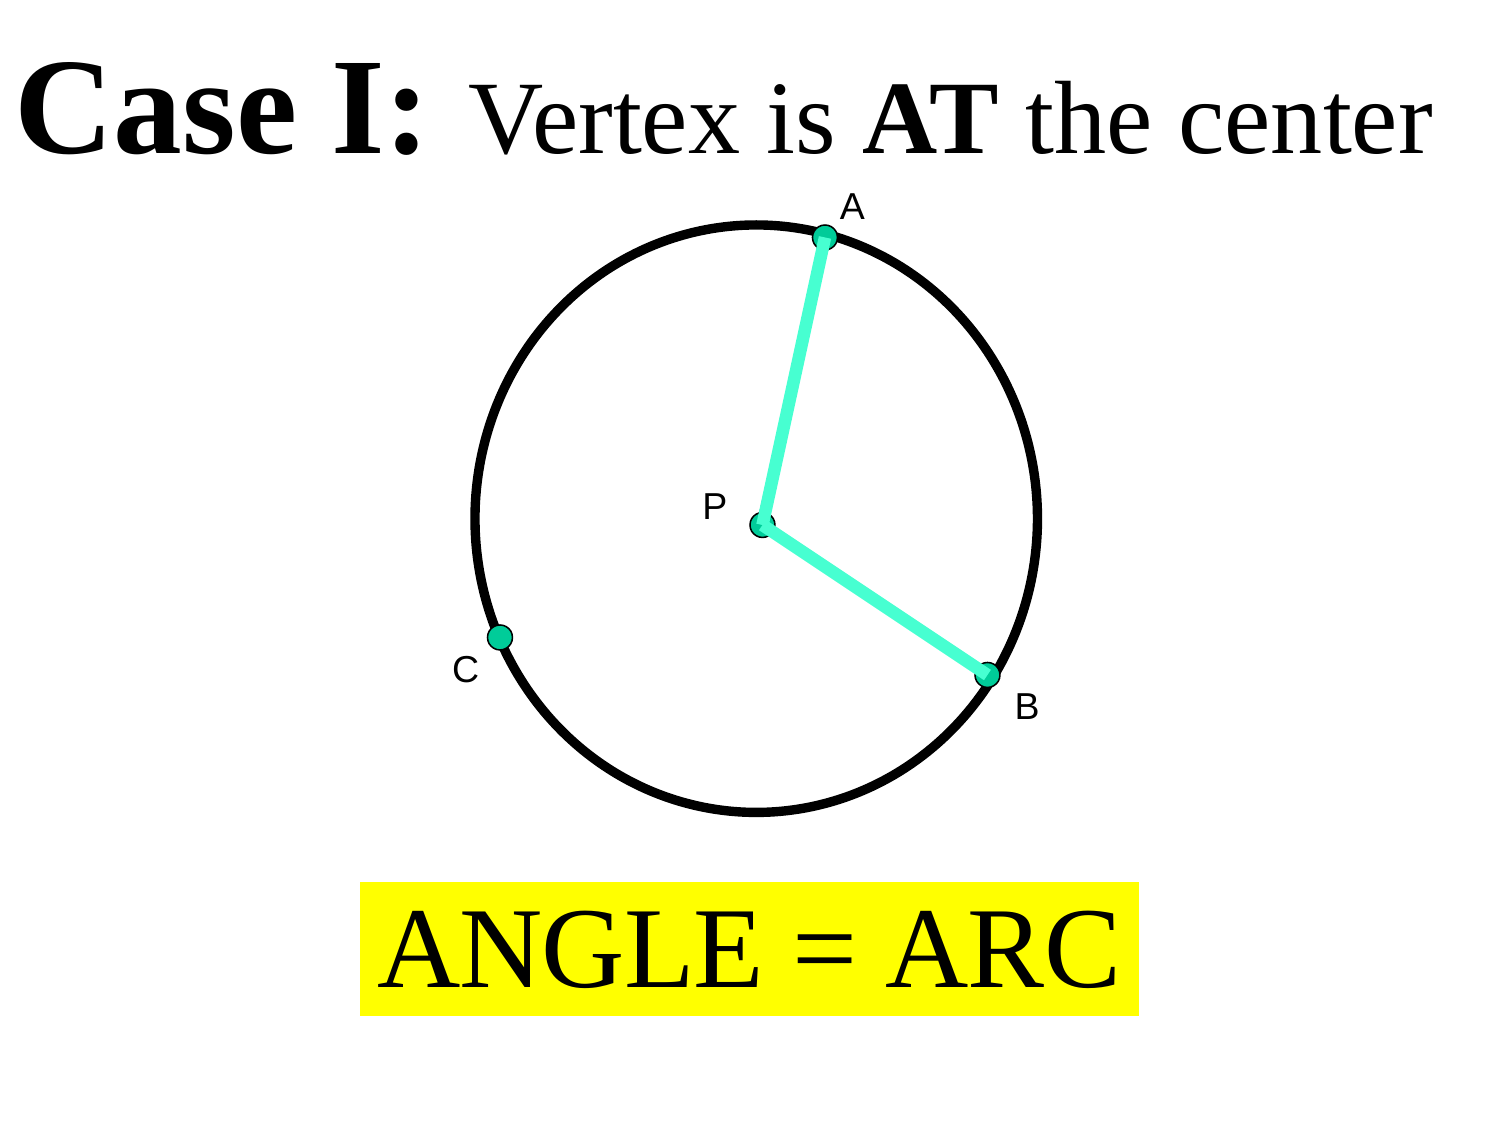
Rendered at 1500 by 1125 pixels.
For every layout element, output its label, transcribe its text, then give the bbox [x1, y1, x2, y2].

text_box [487, 624, 513, 650]
text_box [812, 224, 838, 235]
text_box [991, 356, 1038, 668]
text_box [978, 662, 1000, 688]
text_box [360, 881, 1140, 1017]
text_box Case I: Vertex is AT the center [0, 0, 1500, 188]
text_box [762, 237, 988, 676]
text_box B [999, 674, 1075, 735]
text_box [474, 224, 987, 813]
text_box A [824, 188, 900, 235]
text_box C [437, 637, 513, 698]
text_box P [687, 474, 757, 535]
